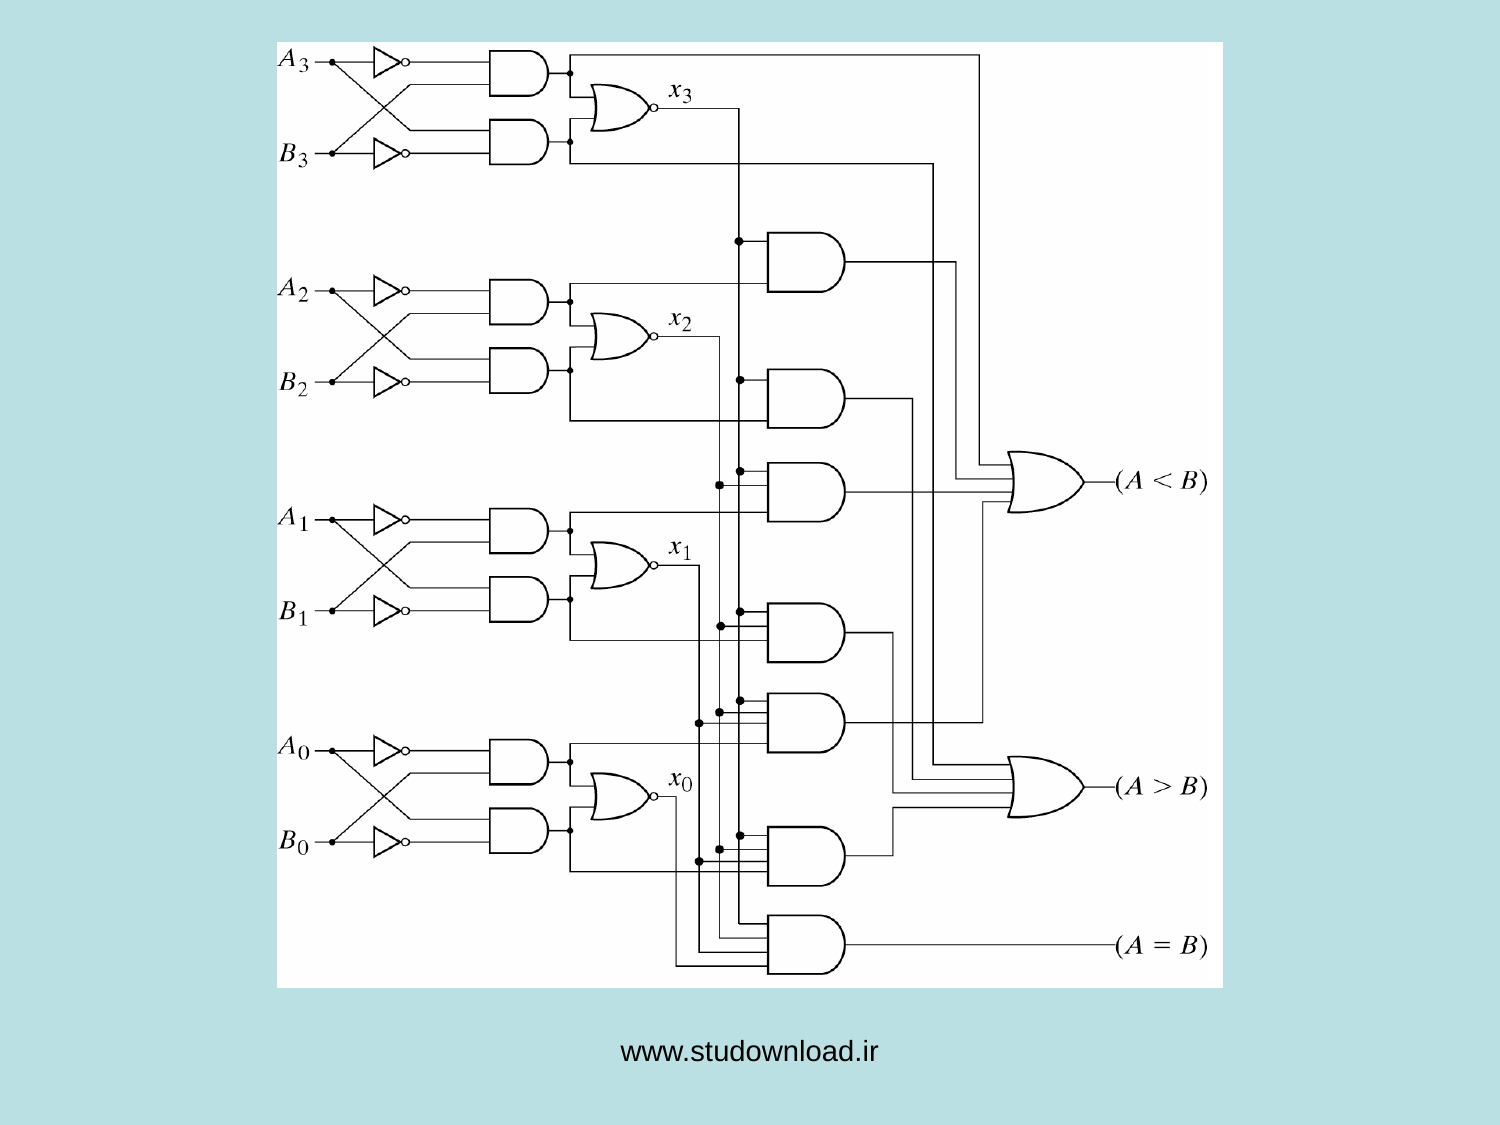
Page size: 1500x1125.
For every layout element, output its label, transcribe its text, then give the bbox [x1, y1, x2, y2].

picture [277, 42, 1223, 988]
list [74, 262, 1426, 1006]
footer www.studownload.ir [512, 1024, 988, 1103]
